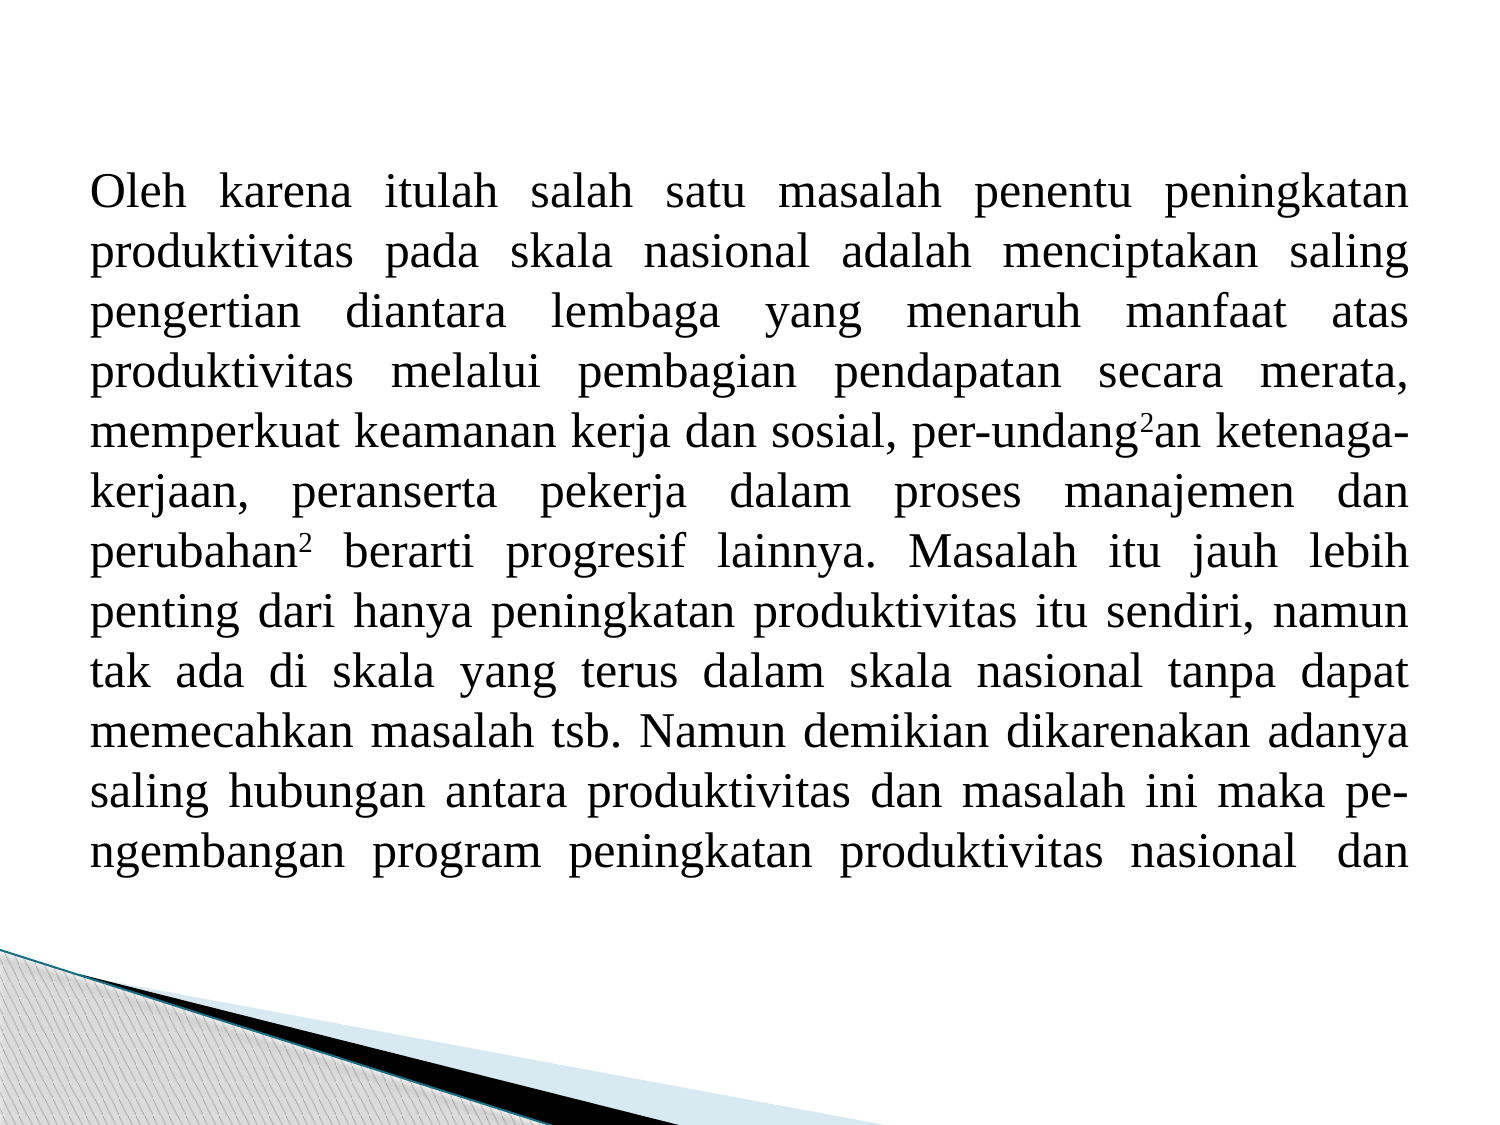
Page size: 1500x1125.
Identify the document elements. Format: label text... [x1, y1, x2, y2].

list Oleh karena itulah salah satu masalah penentu peningkatan produktivitas pada skala nasional adalah menciptakan saling pengertian diantara lembaga yang menaruh manfaat atas produktivitas melalui pembagian pendapatan secara merata, memperkuat keamanan kerja dan sosial, per-undang2an ketenaga-kerjaan, peranserta pekerja dalam proses manajemen dan perubahan2 berarti progresif lainnya. Masalah itu jauh lebih penting dari hanya peningkatan produktivitas itu sendiri, namun tak ada di skala yang terus dalam skala nasional tanpa dapat memecahkan masalah tsb. Namun demikian dikarenakan adanya saling hubungan antara produktivitas dan masalah ini maka pe-ngembangan program peningkatan produktivitas nasional dan [75, 233, 1425, 1005]
title [75, 45, 1425, 233]
